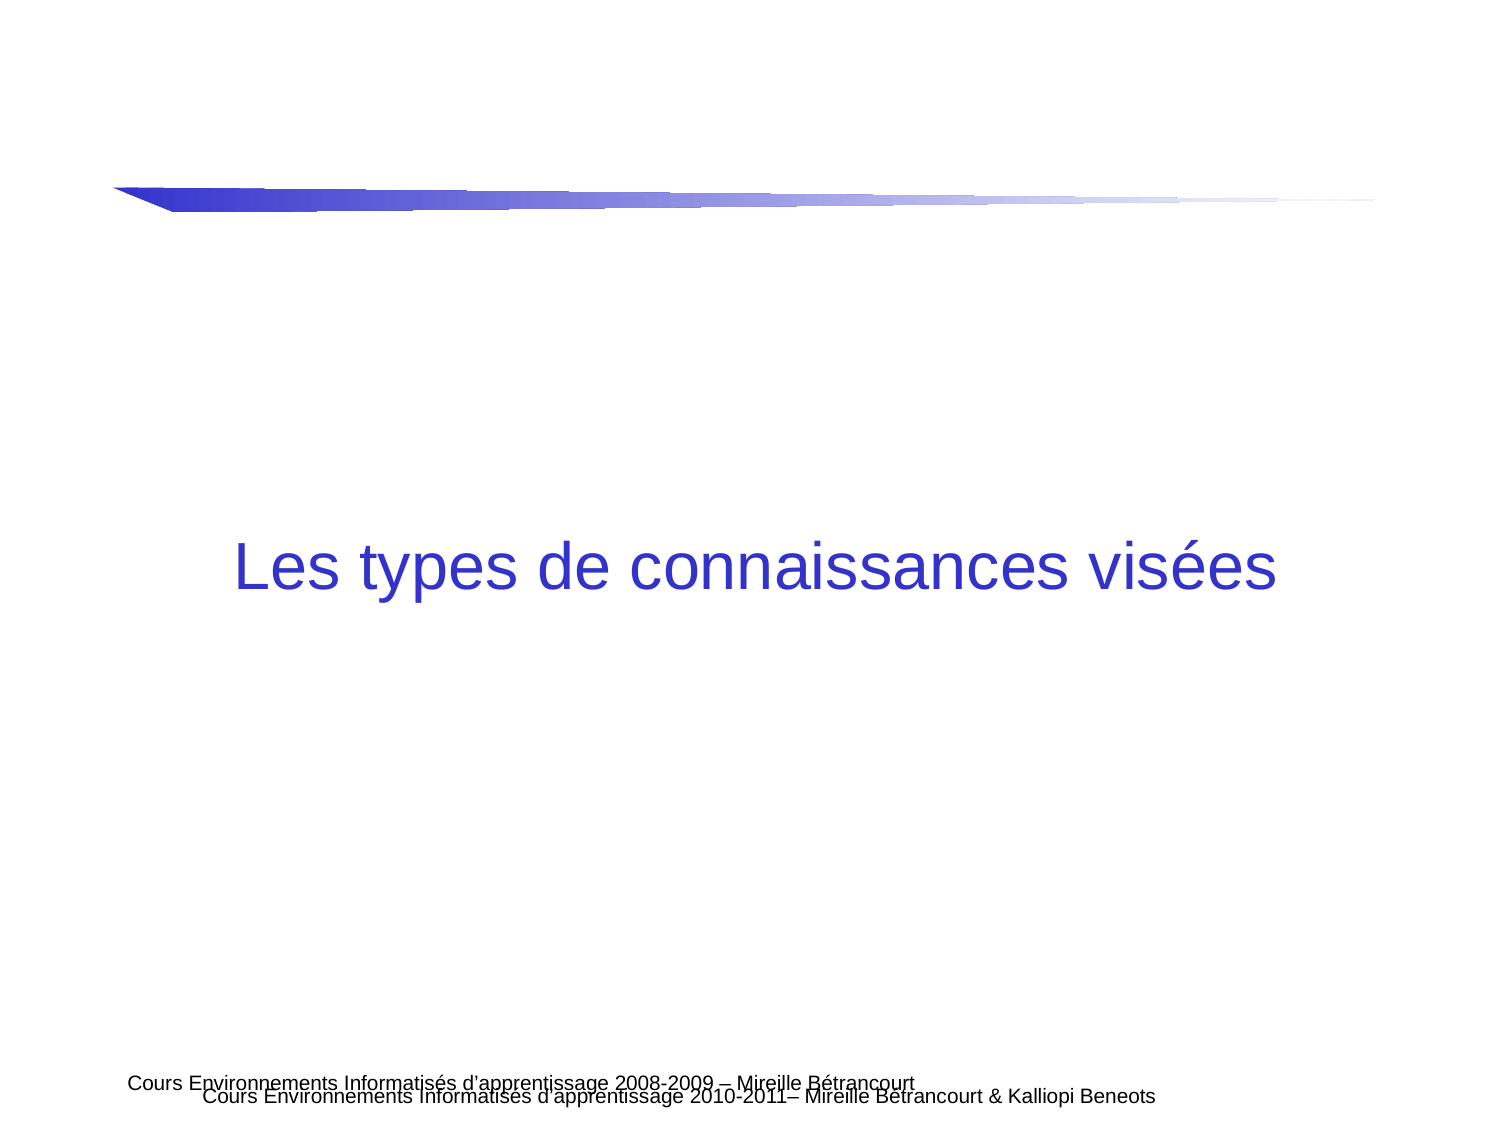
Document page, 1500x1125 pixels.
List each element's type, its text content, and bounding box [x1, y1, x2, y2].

title Les types de connaissances visées [62, 437, 1451, 688]
footer Cours Environnements Informatisés d’apprentissage 2008-2009 – Mireille Bétrancourt [112, 1062, 1388, 1125]
text_box Cours Environnements Informatisés d’apprentissage 2010-2011– Mireille Bétrancourt & Kalliopi Beneots [187, 1074, 1463, 1125]
